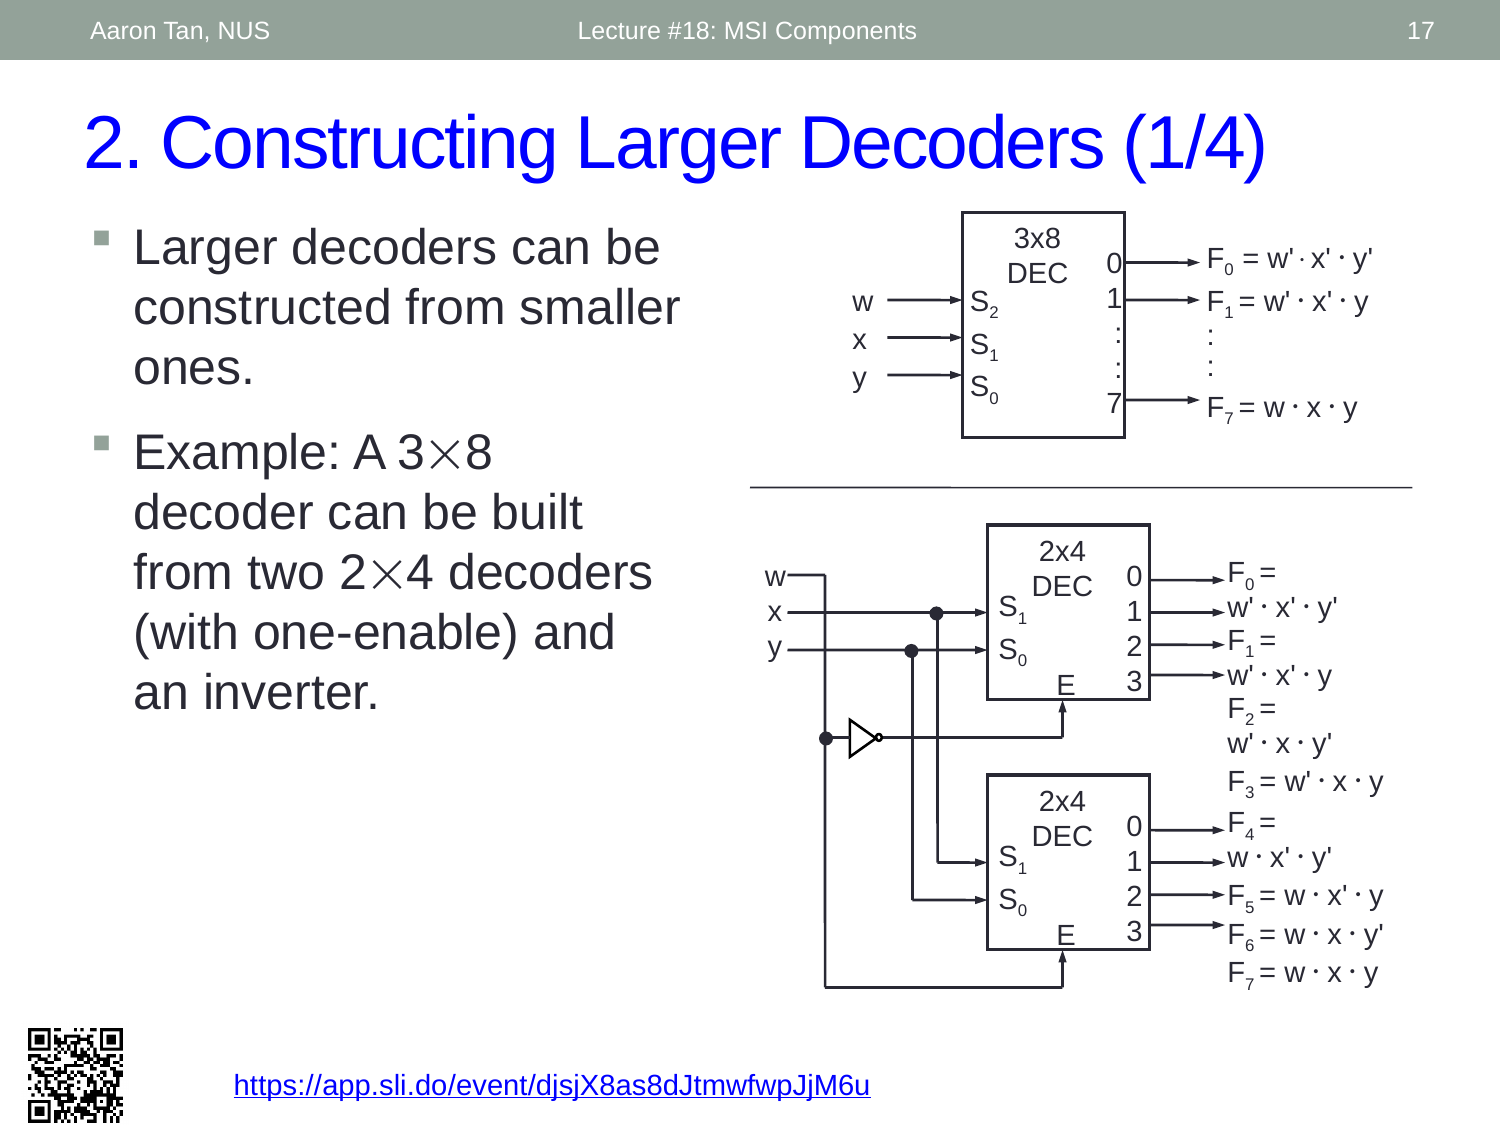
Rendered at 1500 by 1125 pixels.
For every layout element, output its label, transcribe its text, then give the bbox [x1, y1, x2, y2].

title 2. Constructing Larger Decoders (1/4) [68, 86, 1450, 192]
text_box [837, 212, 1405, 438]
text_box Larger decoders can be constructed from smaller ones. Example: A 38 decoder can be built from two 24 decoders (with one-enable) and an inverter. [75, 206, 700, 1038]
picture [21, 1021, 129, 1125]
footer Lecture #18: MSI Components [562, 3, 1238, 57]
slide_number Aaron Tan, NUS [75, 3, 550, 57]
slide_number 17 [1308, 3, 1450, 57]
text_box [749, 524, 1401, 988]
